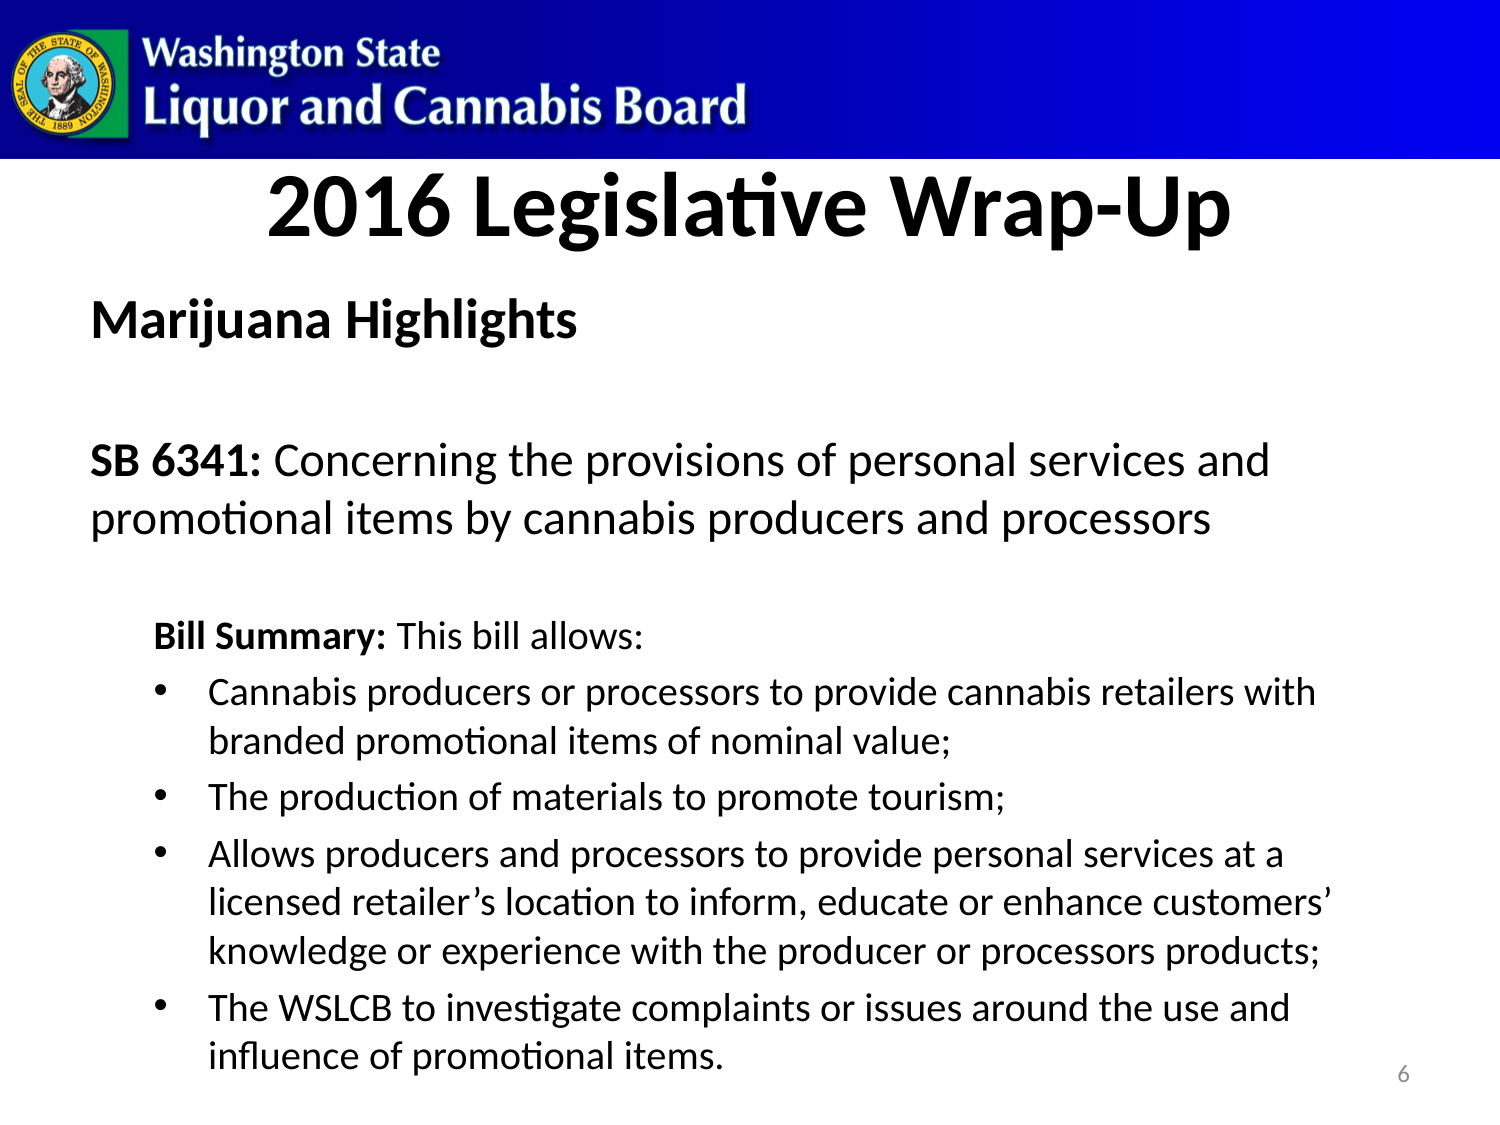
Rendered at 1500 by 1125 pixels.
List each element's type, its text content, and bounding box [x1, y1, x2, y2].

slide_number 6 [1074, 1042, 1425, 1103]
picture [0, 0, 1500, 159]
title 2016 Legislative Wrap-Up [0, 166, 1500, 275]
list Marijuana Highlights SB 6341: Concerning the provisions of personal services and promotional items by cannabis producers and processors Bill Summary: This bill allows: Cannabis producers or processors to provide cannabis retailers with branded promotional items of nominal value; The production of materials to promote tourism; Allows producers and processors to provide personal services at a licensed retailer’s location to inform, educate or enhance customers’ knowledge or experience with the producer or processors products; The WSLCB to investigate complaints or issues around the use and influence of promotional items. [75, 275, 1425, 1088]
